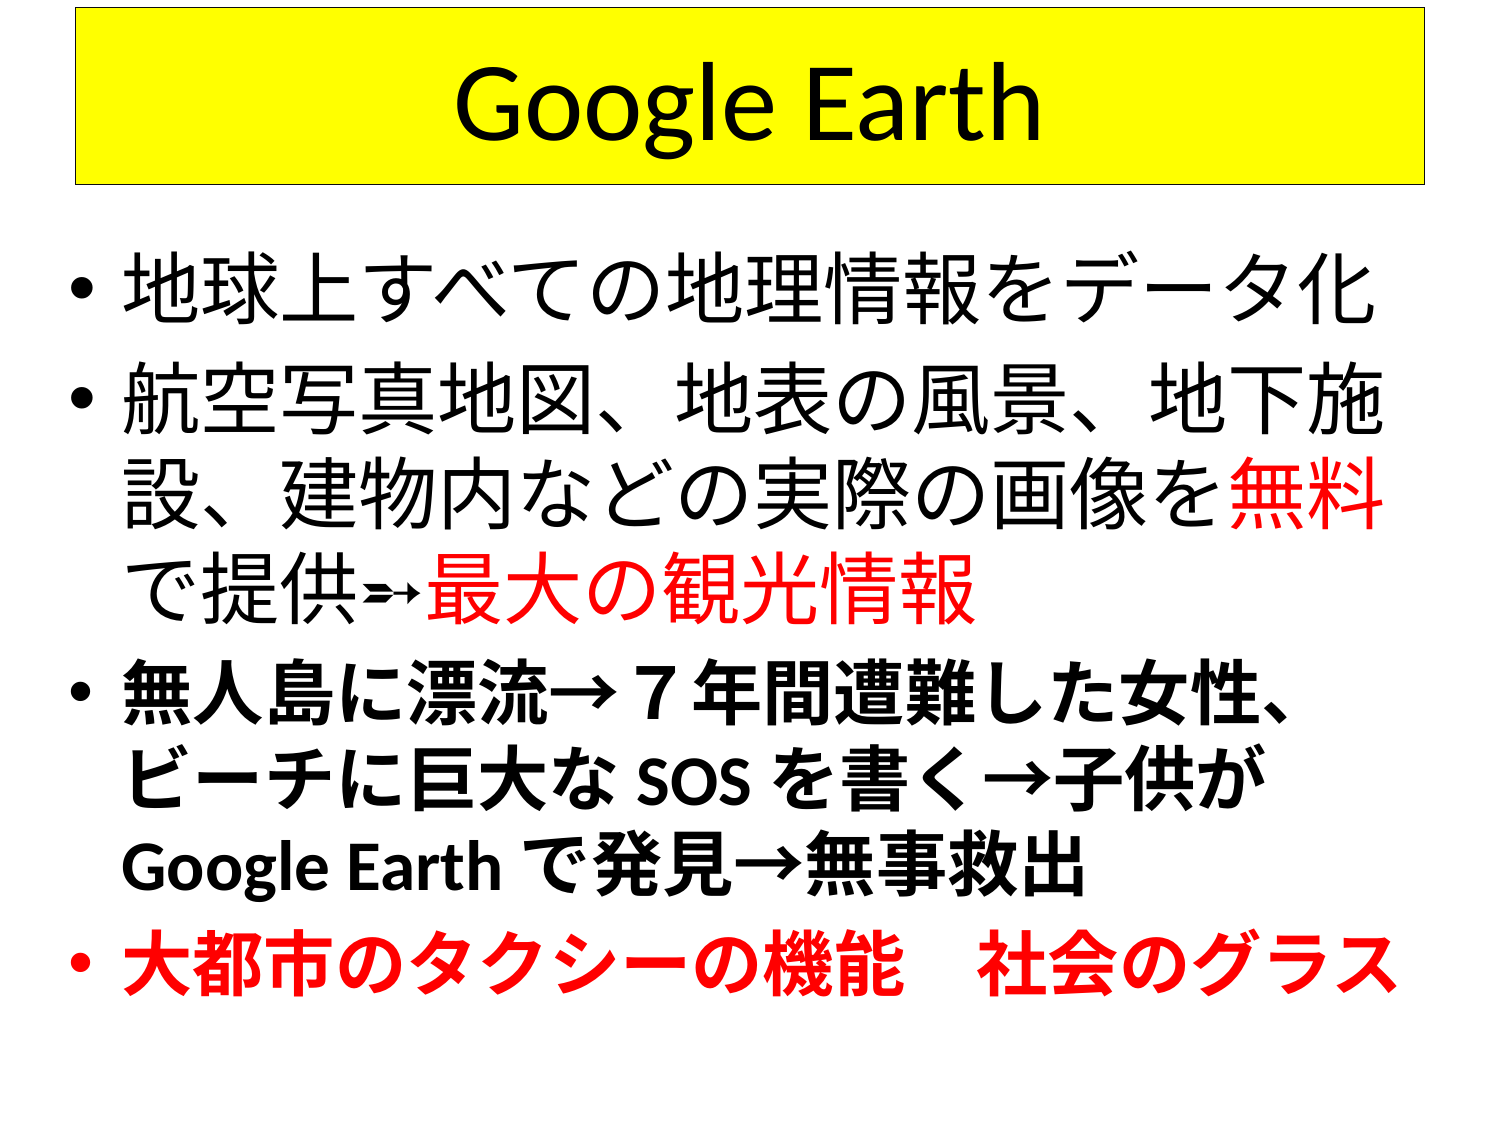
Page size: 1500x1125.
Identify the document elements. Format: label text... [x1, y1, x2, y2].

title Google Earth [75, 7, 1425, 185]
list 地球上すべての地理情報をデータ化 航空写真地図、地表の風景、地下施設、建物内などの実際の画像を無料で提供➵最大の観光情報 無人島に漂流→７年間遭難した女性、ビーチに巨大なSOSを書く→子供がGoogle Earthで発見→無事救出 大都市のタクシーの機能 社会のグラス [53, 231, 1425, 1094]
